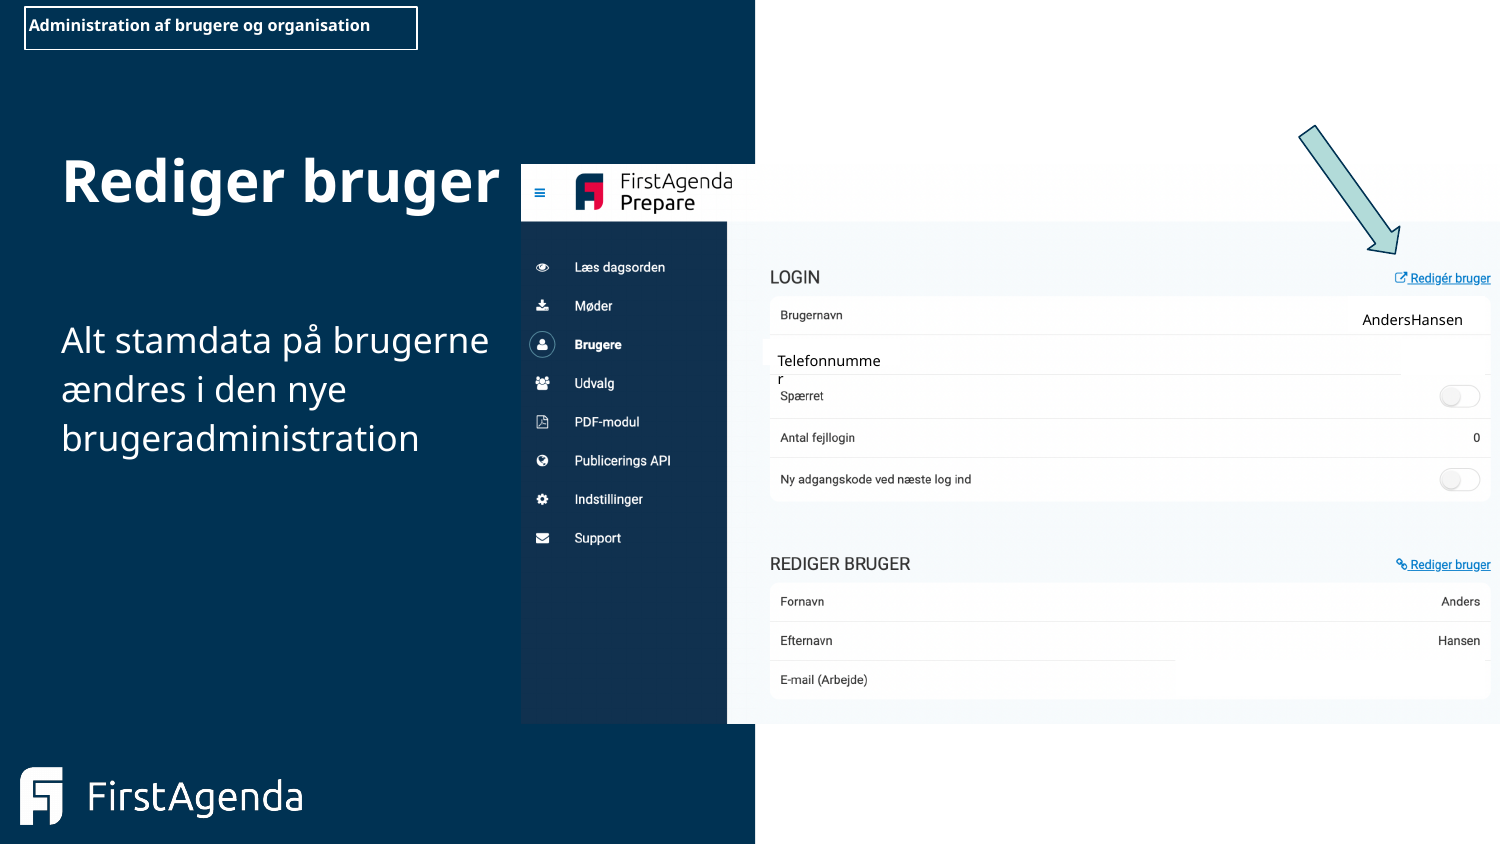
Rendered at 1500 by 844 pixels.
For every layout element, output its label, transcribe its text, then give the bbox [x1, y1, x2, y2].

picture [19, 767, 302, 825]
title Rediger bruger [45, 71, 705, 229]
text_box [24, 6, 418, 50]
text_box [1298, 125, 1342, 162]
title Administration af brugere og organisation [13, 0, 439, 50]
list Alt stamdata på brugerne ændres i den nye brugeradministration [45, 228, 507, 485]
picture [521, 163, 1500, 724]
